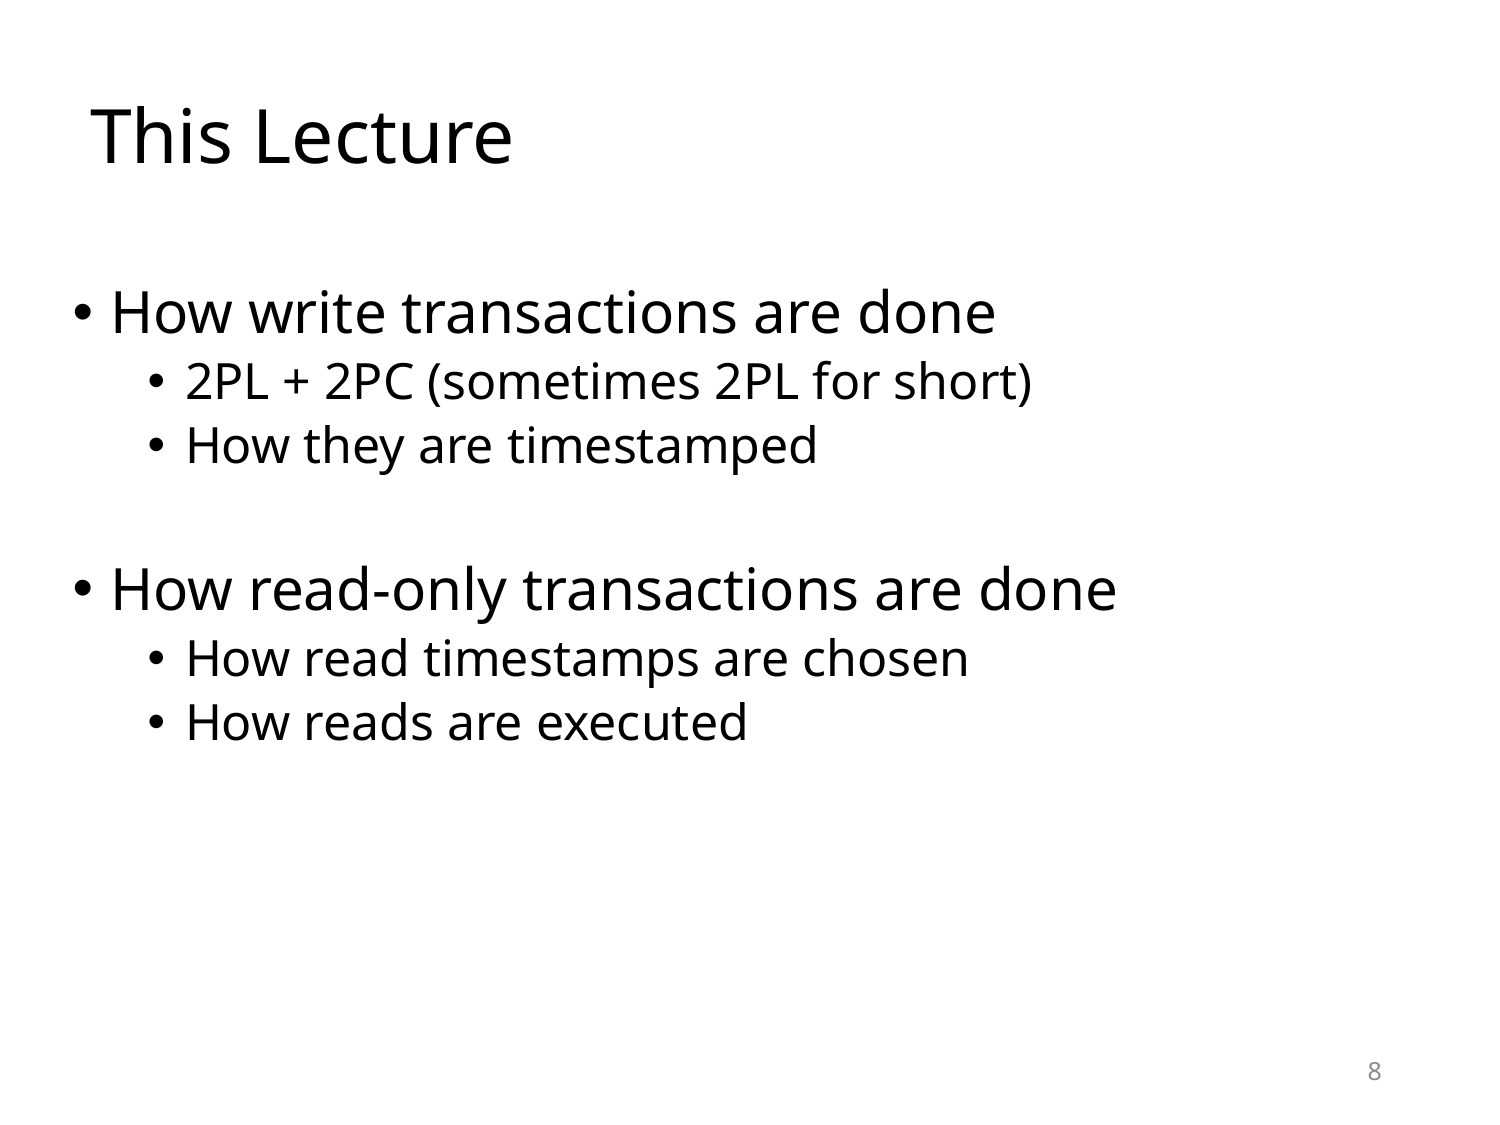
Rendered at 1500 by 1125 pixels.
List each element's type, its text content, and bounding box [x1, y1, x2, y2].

list How write transactions are done 2PL + 2PC (sometimes 2PL for short) How they are timestamped How read-only transactions are done How read timestamps are chosen How reads are executed [57, 275, 1484, 1060]
slide_number 8 [1059, 1042, 1397, 1103]
title This Lecture [75, 45, 1425, 233]
